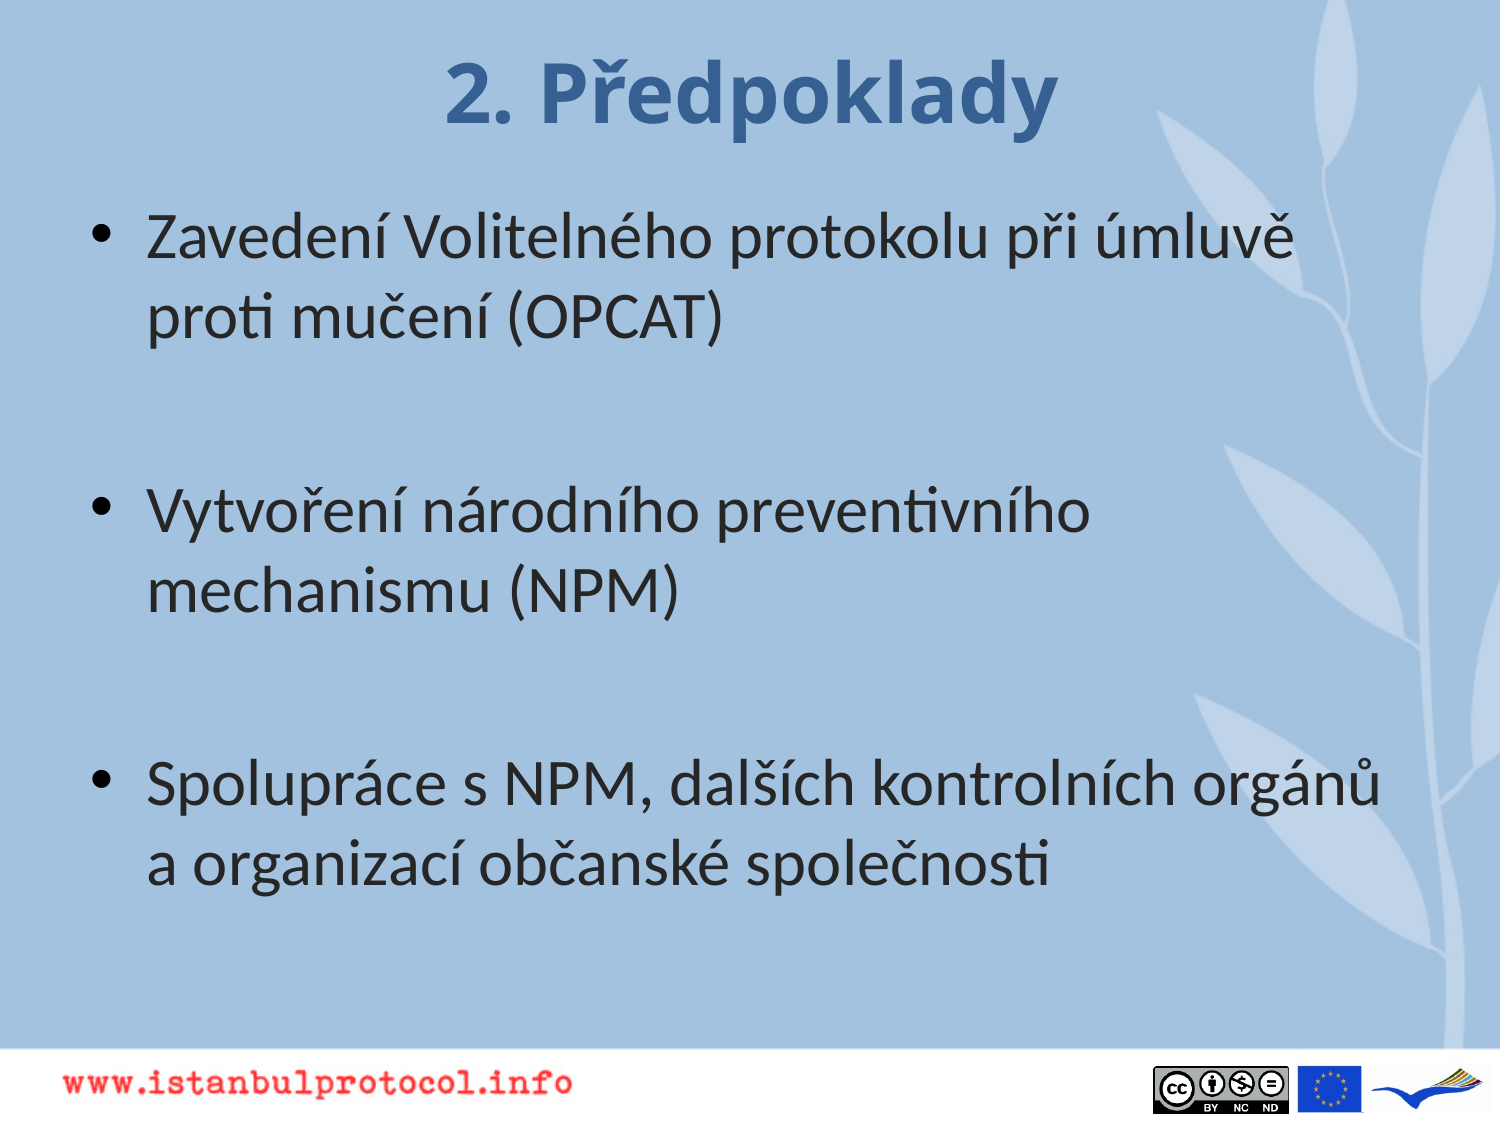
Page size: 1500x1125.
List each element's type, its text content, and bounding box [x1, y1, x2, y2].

title 2. Předpoklady [76, 0, 1427, 198]
list Zavedení Volitelného protokolu při úmluvě proti mučení (OPCAT) Vytvoření národního preventivního mechanismu (NPM) Spolupráce s NPM, dalších kontrolních orgánů a organizací občanské společnosti [75, 184, 1425, 1005]
picture [0, 0, 1500, 1125]
